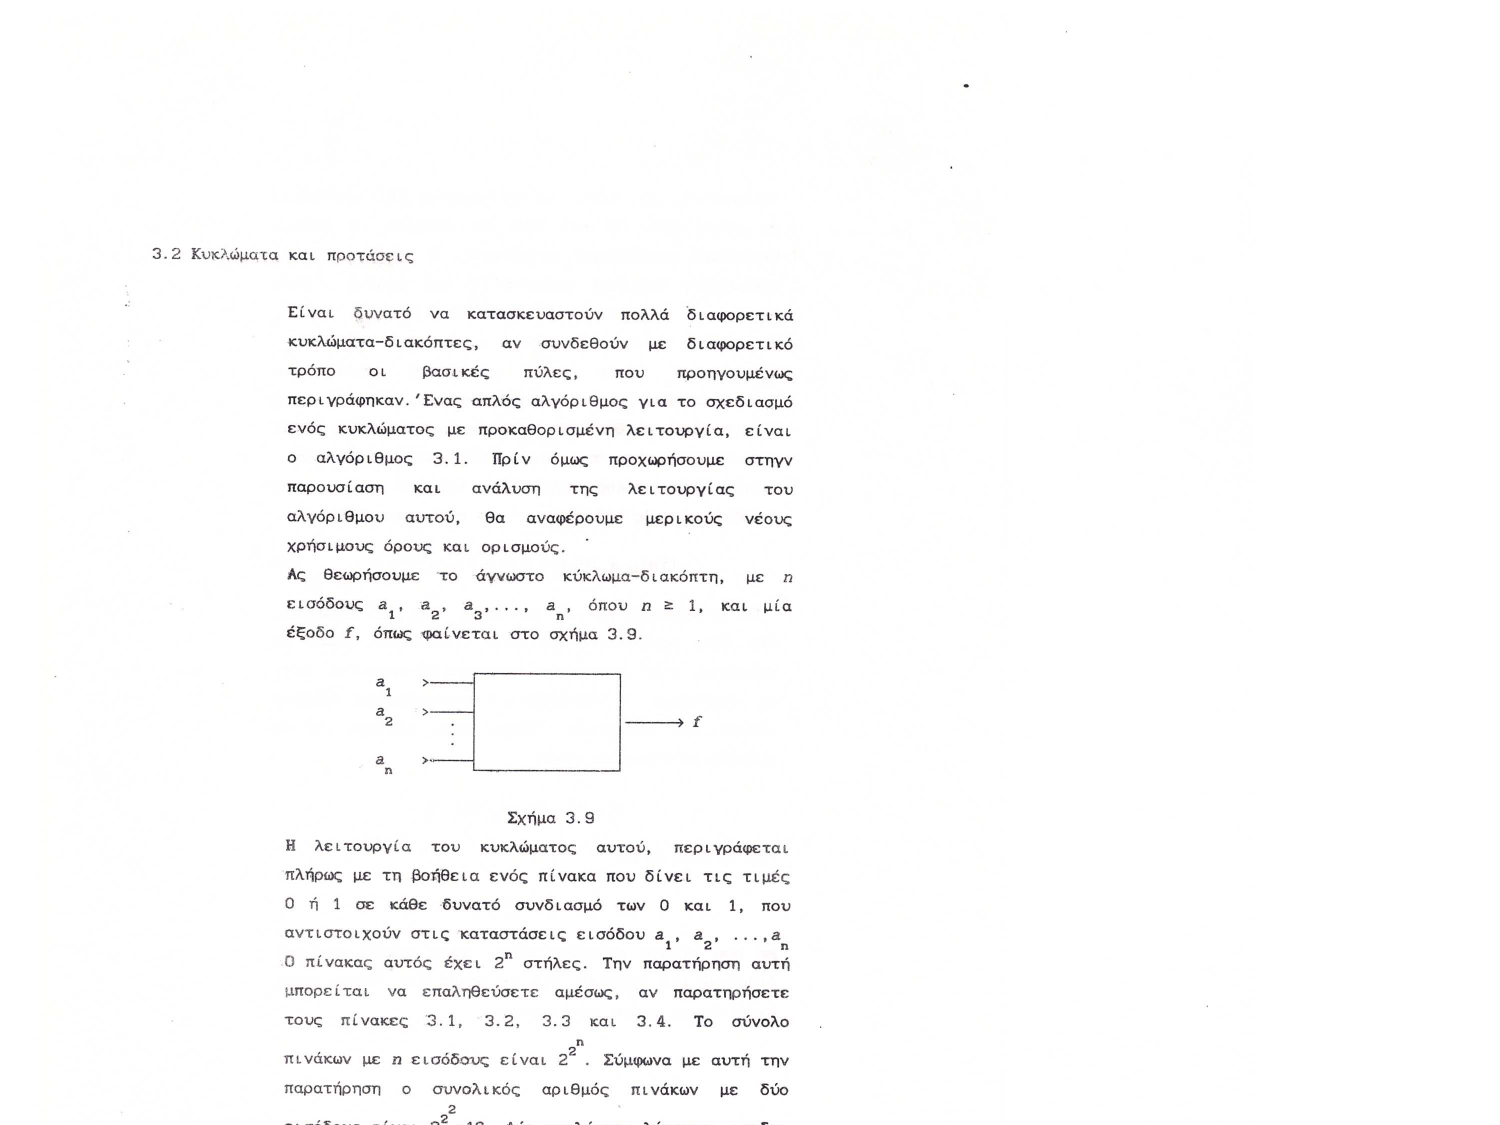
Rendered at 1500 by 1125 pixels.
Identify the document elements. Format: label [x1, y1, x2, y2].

picture [23, 0, 1265, 1125]
